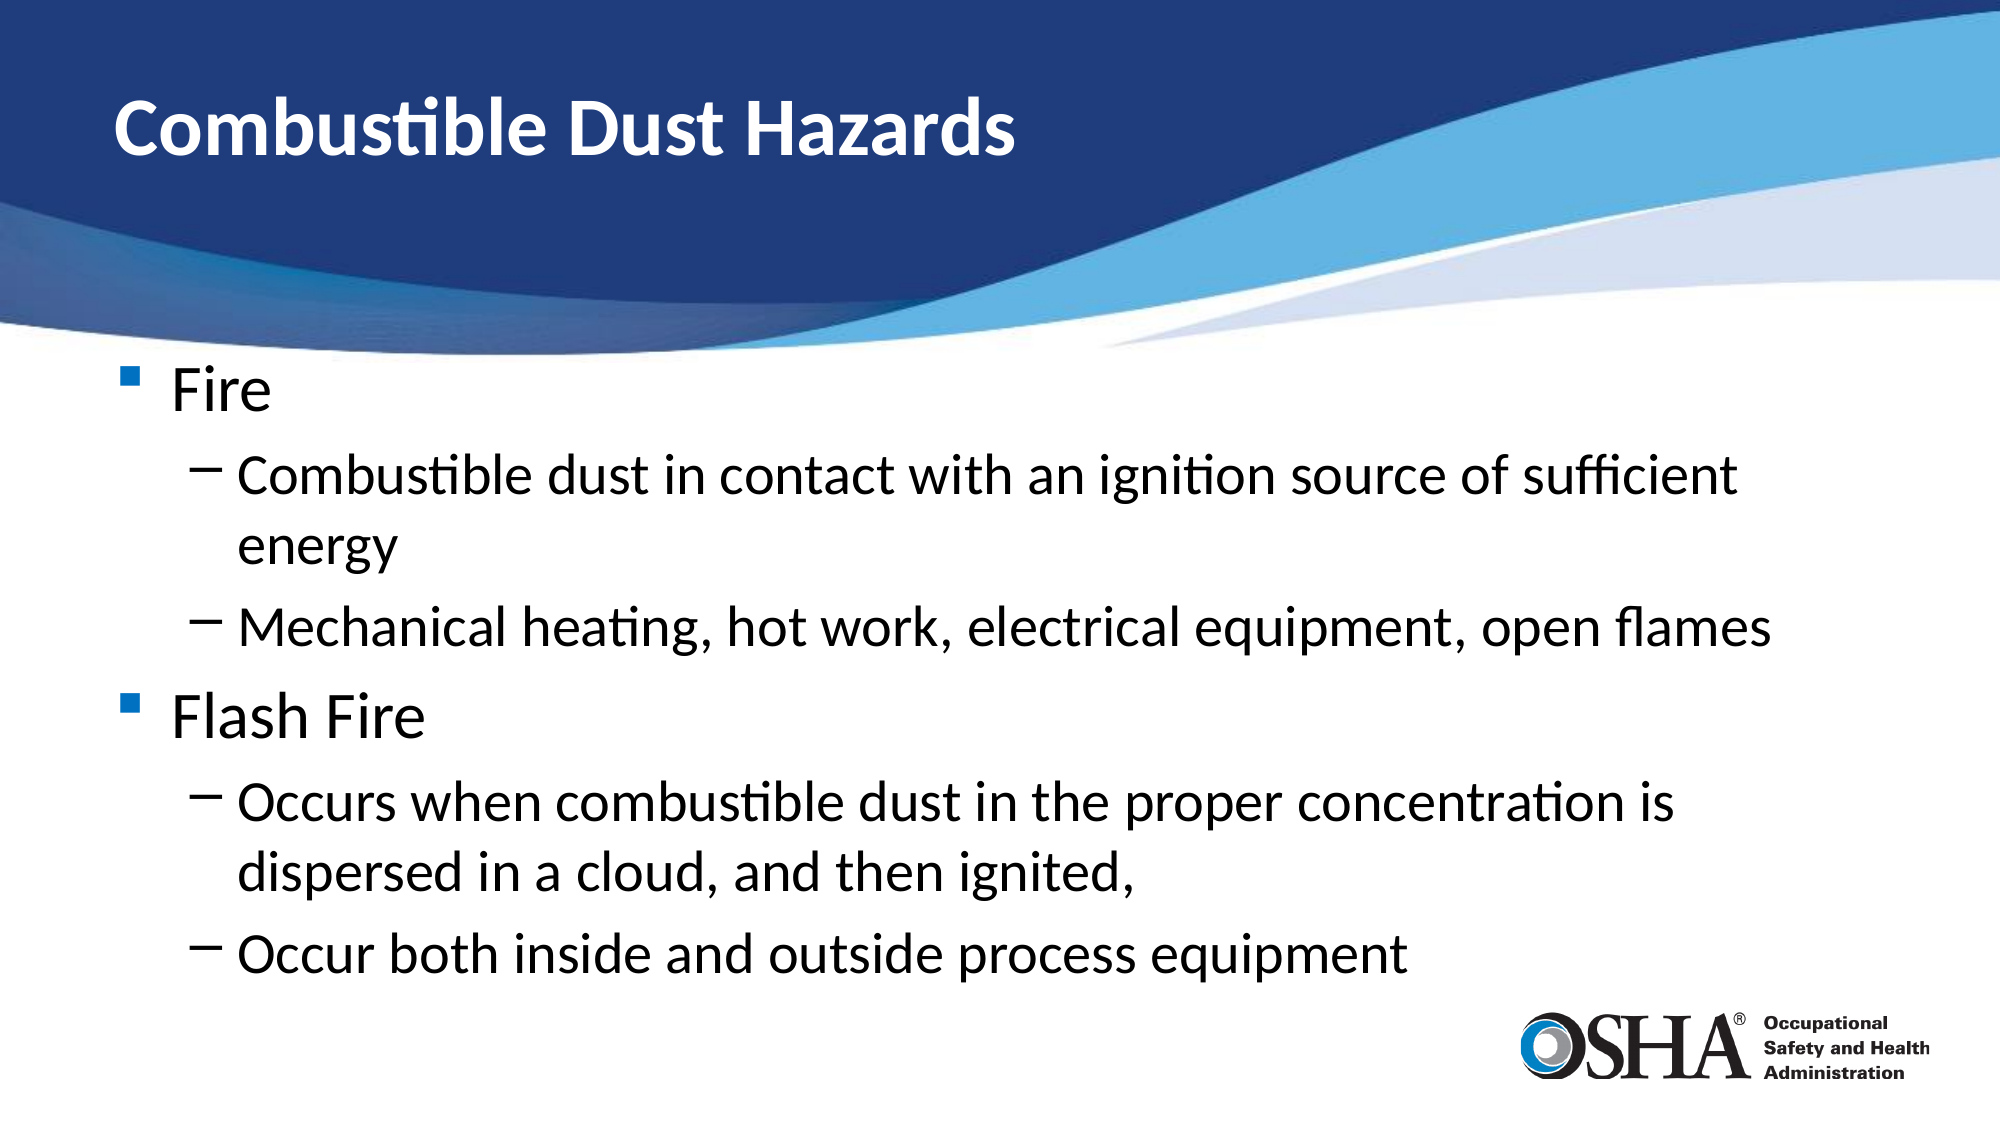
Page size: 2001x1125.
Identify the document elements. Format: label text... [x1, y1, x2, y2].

title Combustible Dust Hazards [99, 34, 1517, 223]
picture [0, 0, 2000, 363]
list Fire Combustible dust in contact with an ignition source of sufficient energy Mechanical heating, hot work, electrical equipment, open flames Flash Fire Occurs when combustible dust in the proper concentration is dispersed in a cloud, and then ignited, Occur both inside and outside process equipment [100, 337, 1901, 955]
